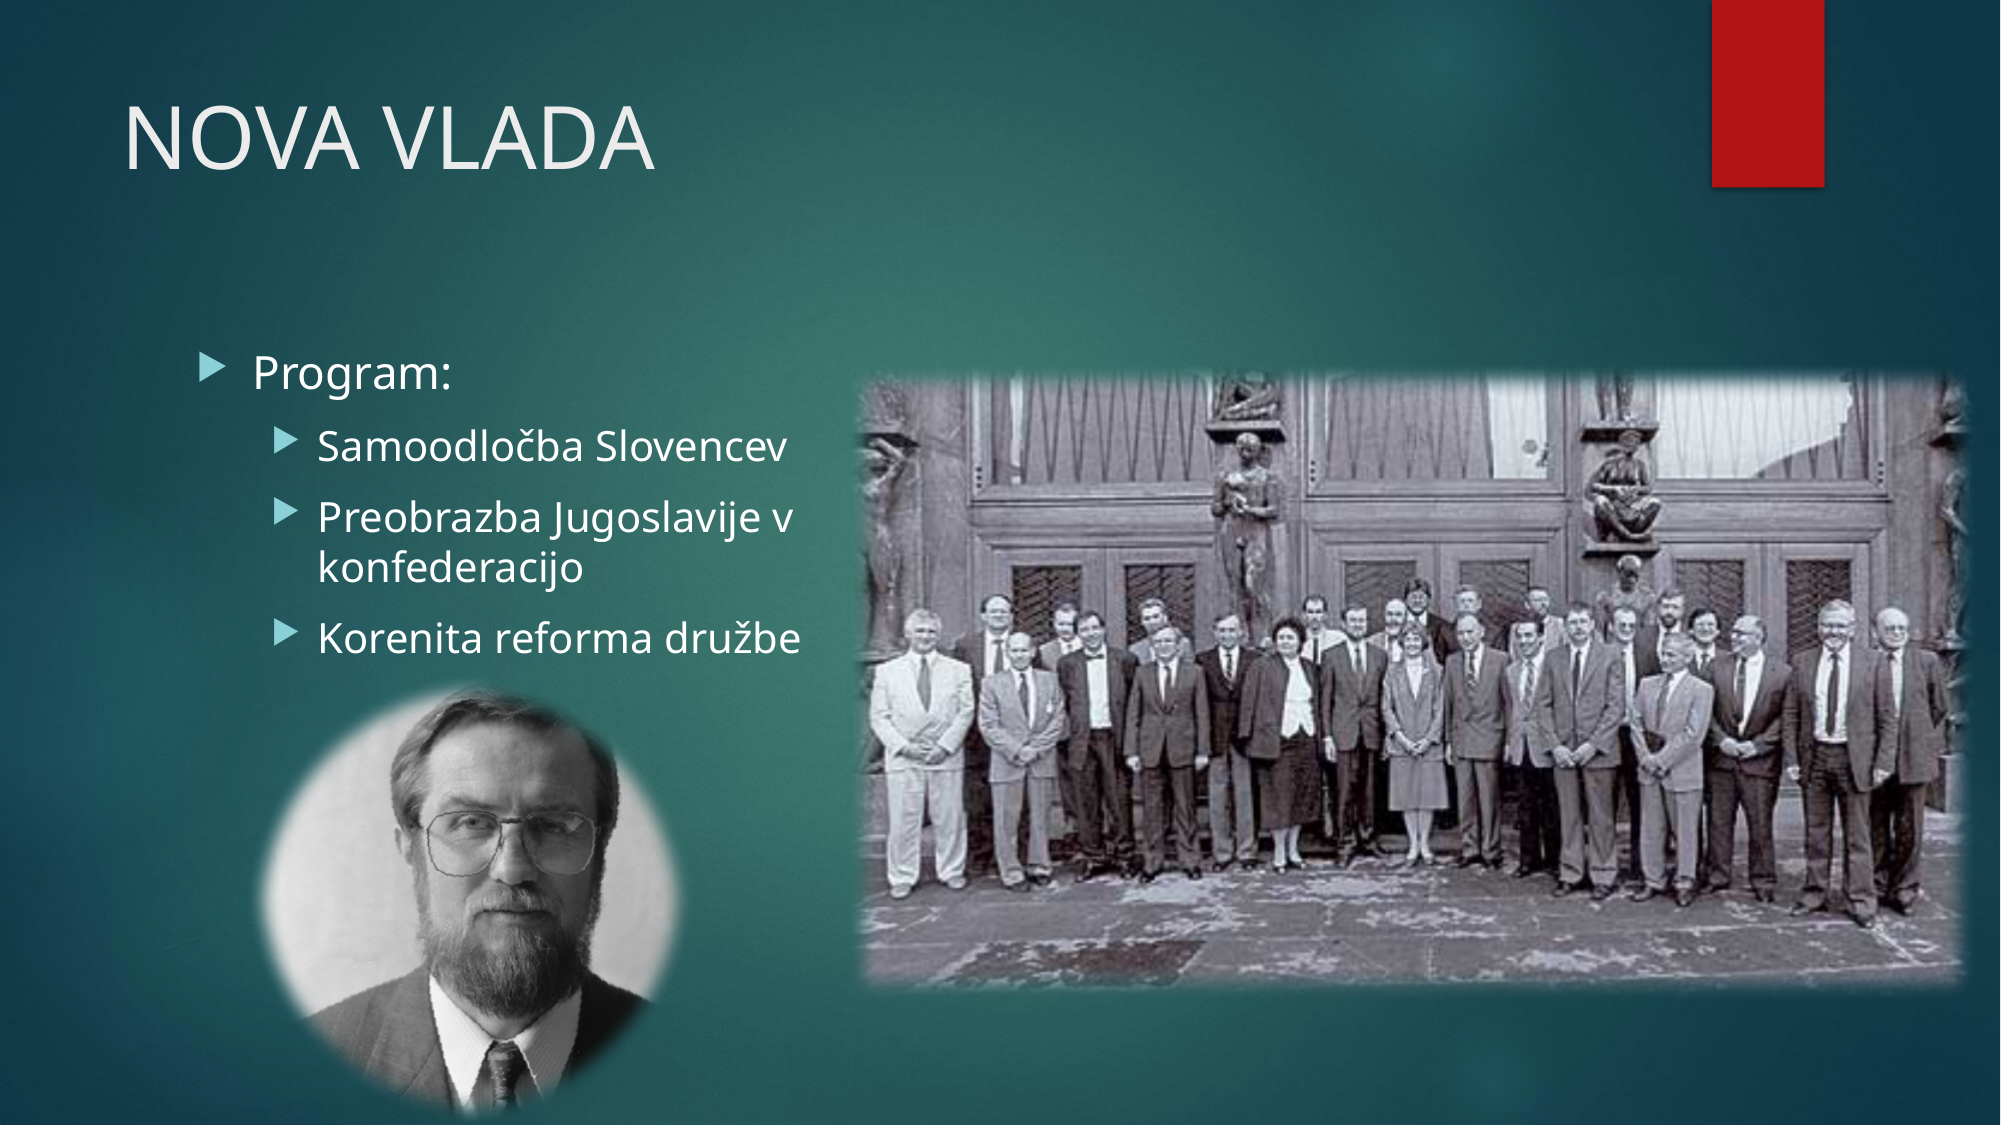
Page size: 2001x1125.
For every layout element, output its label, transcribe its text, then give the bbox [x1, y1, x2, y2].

picture [0, 0, 2001, 1125]
title NOVA VLADA [106, 74, 1649, 304]
list Program: Samoodločba Slovencev Preobrazba Jugoslavije v konfederacijo Korenita reforma družbe [181, 336, 1649, 1025]
